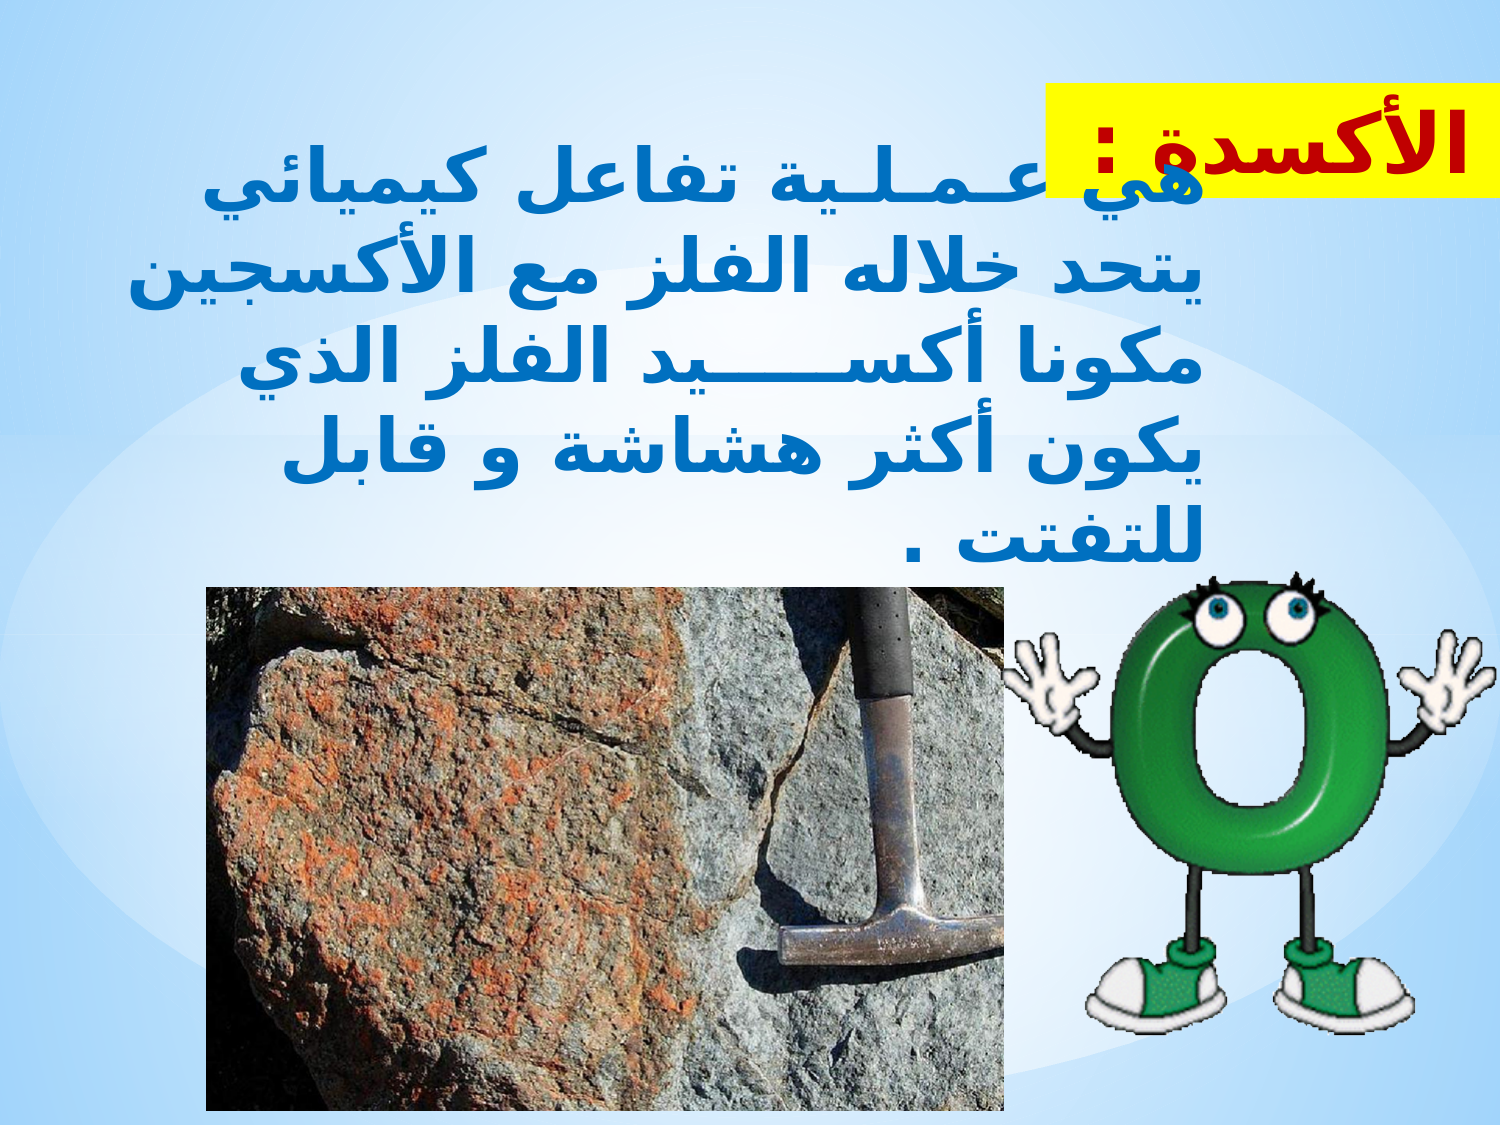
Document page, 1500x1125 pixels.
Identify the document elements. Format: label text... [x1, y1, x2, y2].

text_box * الأكسدة : [1045, 83, 1500, 198]
text_box هي عـمـلـية تفاعل كيميائي يتحد خلاله الفلز مع الأكسجين مكونا أكســـــيد الفلز الذي يكون أكثر هشاشة و قابل للتفتت . [53, 119, 1223, 585]
picture [206, 497, 1500, 1112]
